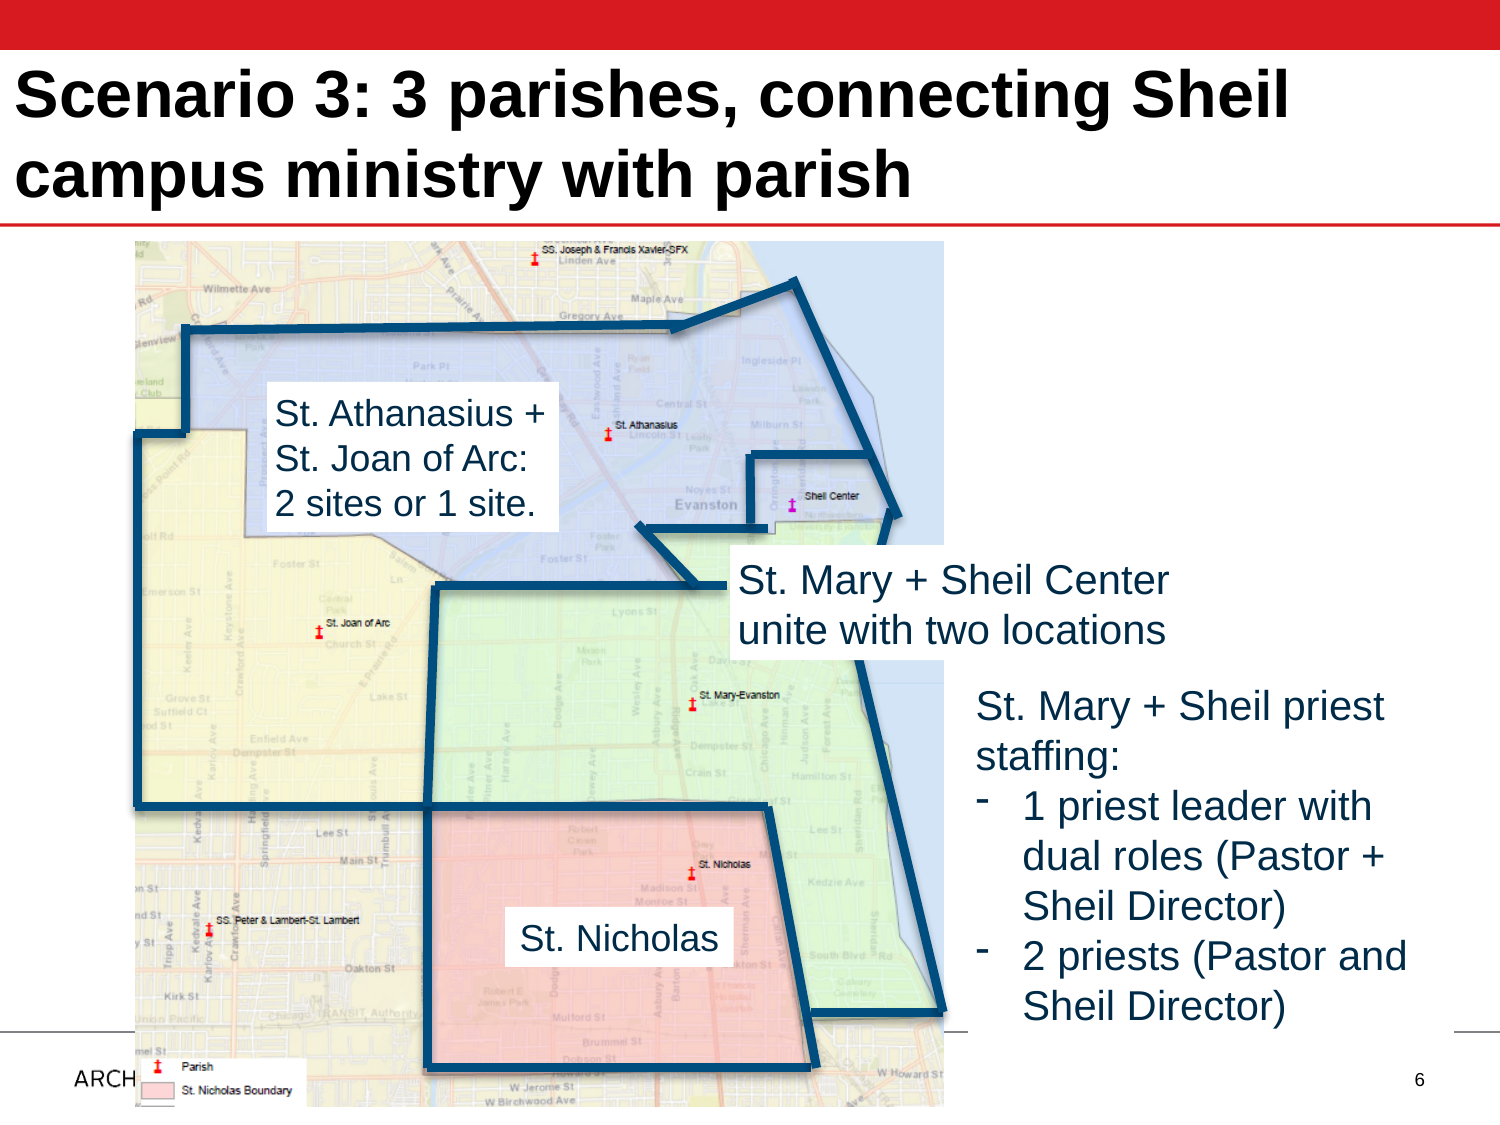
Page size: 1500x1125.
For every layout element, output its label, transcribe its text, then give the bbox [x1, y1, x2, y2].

text_box St. Mary + Sheil Center unite with two locations [950, 545, 1188, 661]
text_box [767, 806, 817, 1069]
text_box Scenario 3: 3 parishes, connecting Sheil campus ministry with parish [6, 42, 1425, 219]
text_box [853, 640, 944, 1013]
picture [135, 240, 944, 640]
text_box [851, 531, 892, 654]
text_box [186, 324, 663, 331]
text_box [426, 585, 436, 807]
slide_number 6 [1403, 1067, 1426, 1090]
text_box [636, 523, 697, 586]
text_box St. Mary + Sheil priest staffing: 1 priest leader with dual roles (Pastor + Sheil Director) 2 priests (Pastor and Sheil Director) [968, 671, 1454, 1037]
picture [138, 331, 853, 1011]
picture [74, 807, 944, 1107]
picture [428, 807, 767, 1067]
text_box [669, 282, 797, 331]
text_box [792, 277, 899, 519]
